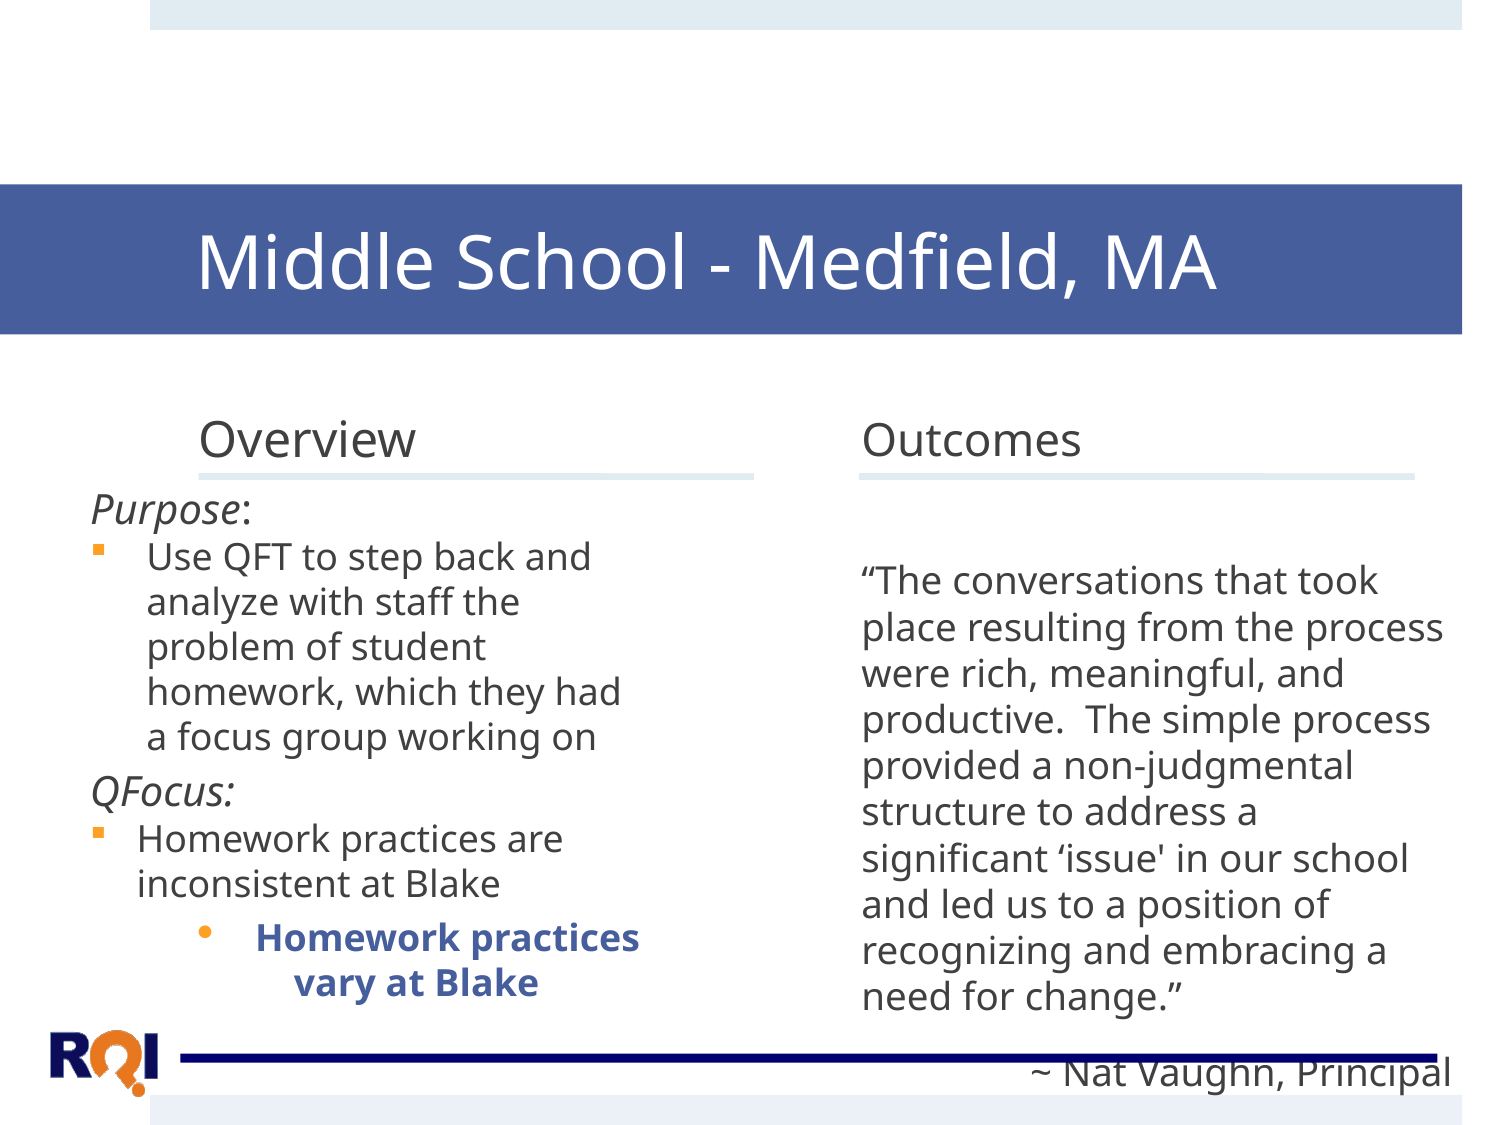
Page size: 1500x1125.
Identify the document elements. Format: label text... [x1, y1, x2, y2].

list Outcomes “The conversations that took place resulting from the process were rich, meaningful, and productive. The simple process provided a non-judgmental structure to address a significant ‘issue' in our school and led us to a position of recognizing and embracing a need for change.” ~ Nat Vaughn, Principal [846, 402, 1468, 1113]
list Purpose: Use QFT to step back and analyze with staff the problem of student homework, which they had a focus group working on [75, 474, 663, 757]
text_box Homework practices vary at Blake [183, 963, 663, 1023]
text_box QFocus: Homework practices are inconsistent at Blake [74, 757, 663, 963]
list Overview [183, 331, 769, 475]
picture [36, 1011, 176, 1107]
title Middle School - Medfield, MA [0, 184, 1463, 335]
